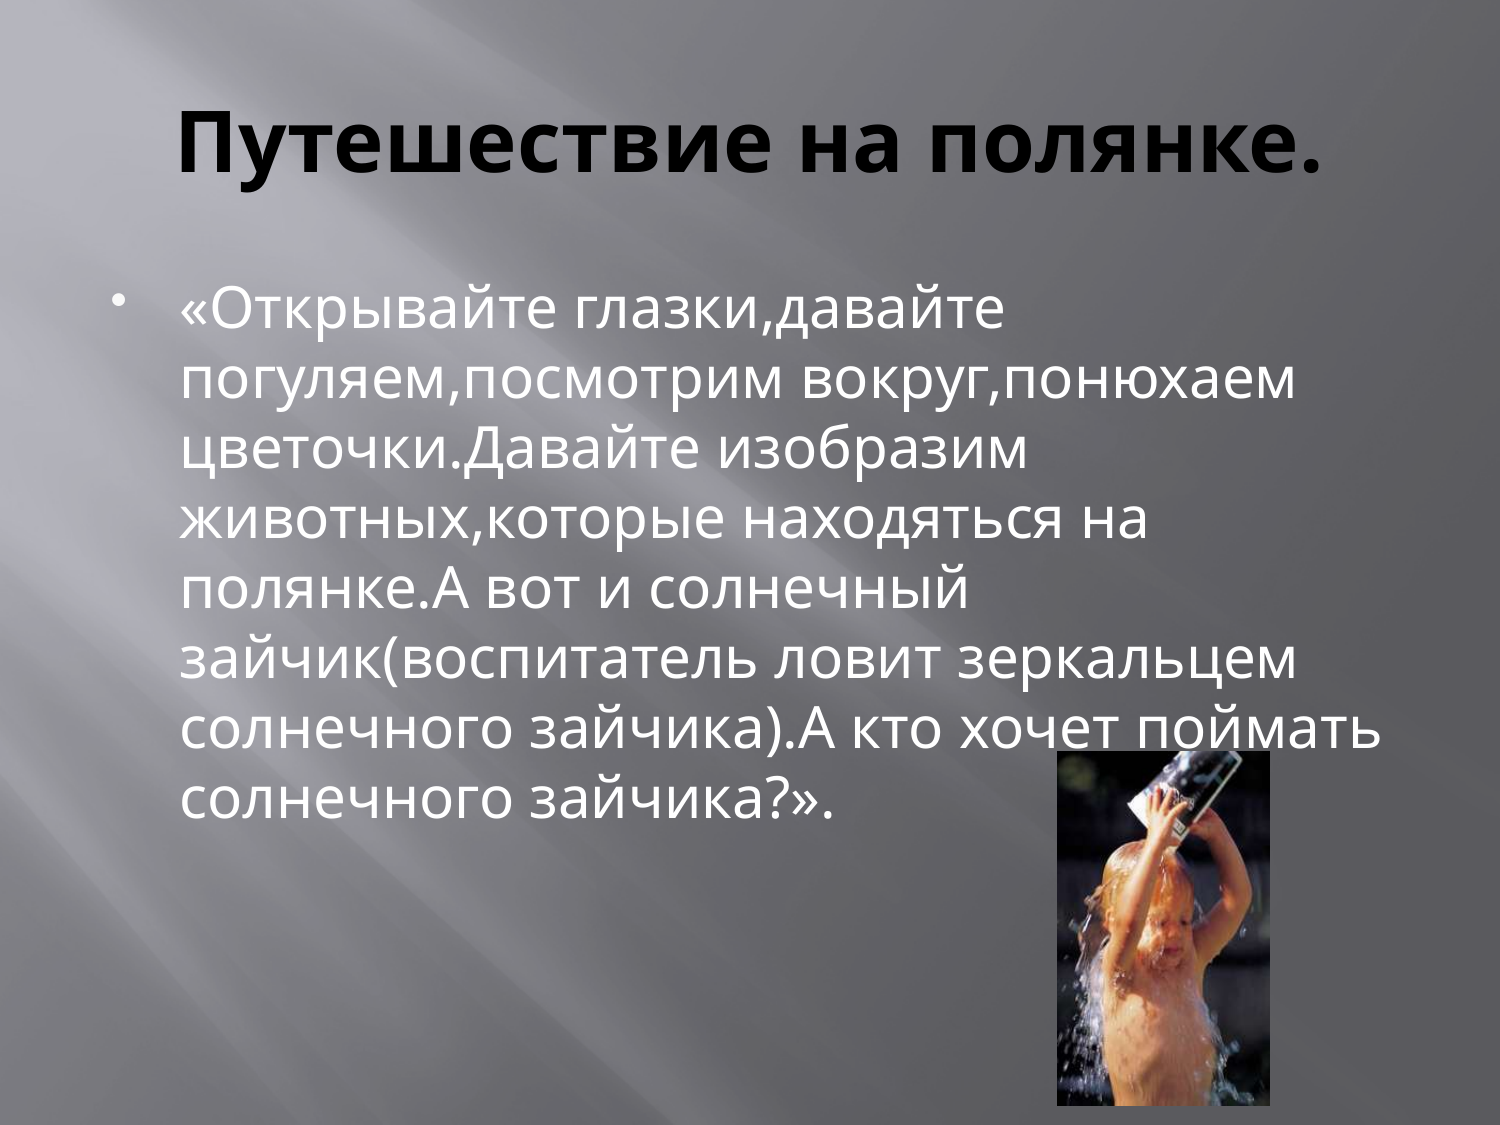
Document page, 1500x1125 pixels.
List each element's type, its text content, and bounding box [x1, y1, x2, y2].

picture [1056, 751, 1270, 1107]
list «Открывайте глазки,давайте погуляем,посмотрим вокруг,понюхаем цветочки.Давайте изобразим животных,которые находяться на полянке.А вот и солнечный зайчик(воспитатель ловит зеркальцем солнечного зайчика).А кто хочет поймать солнечного зайчика?». [75, 262, 1425, 1035]
title Путешествие на полянке. [75, 45, 1425, 233]
